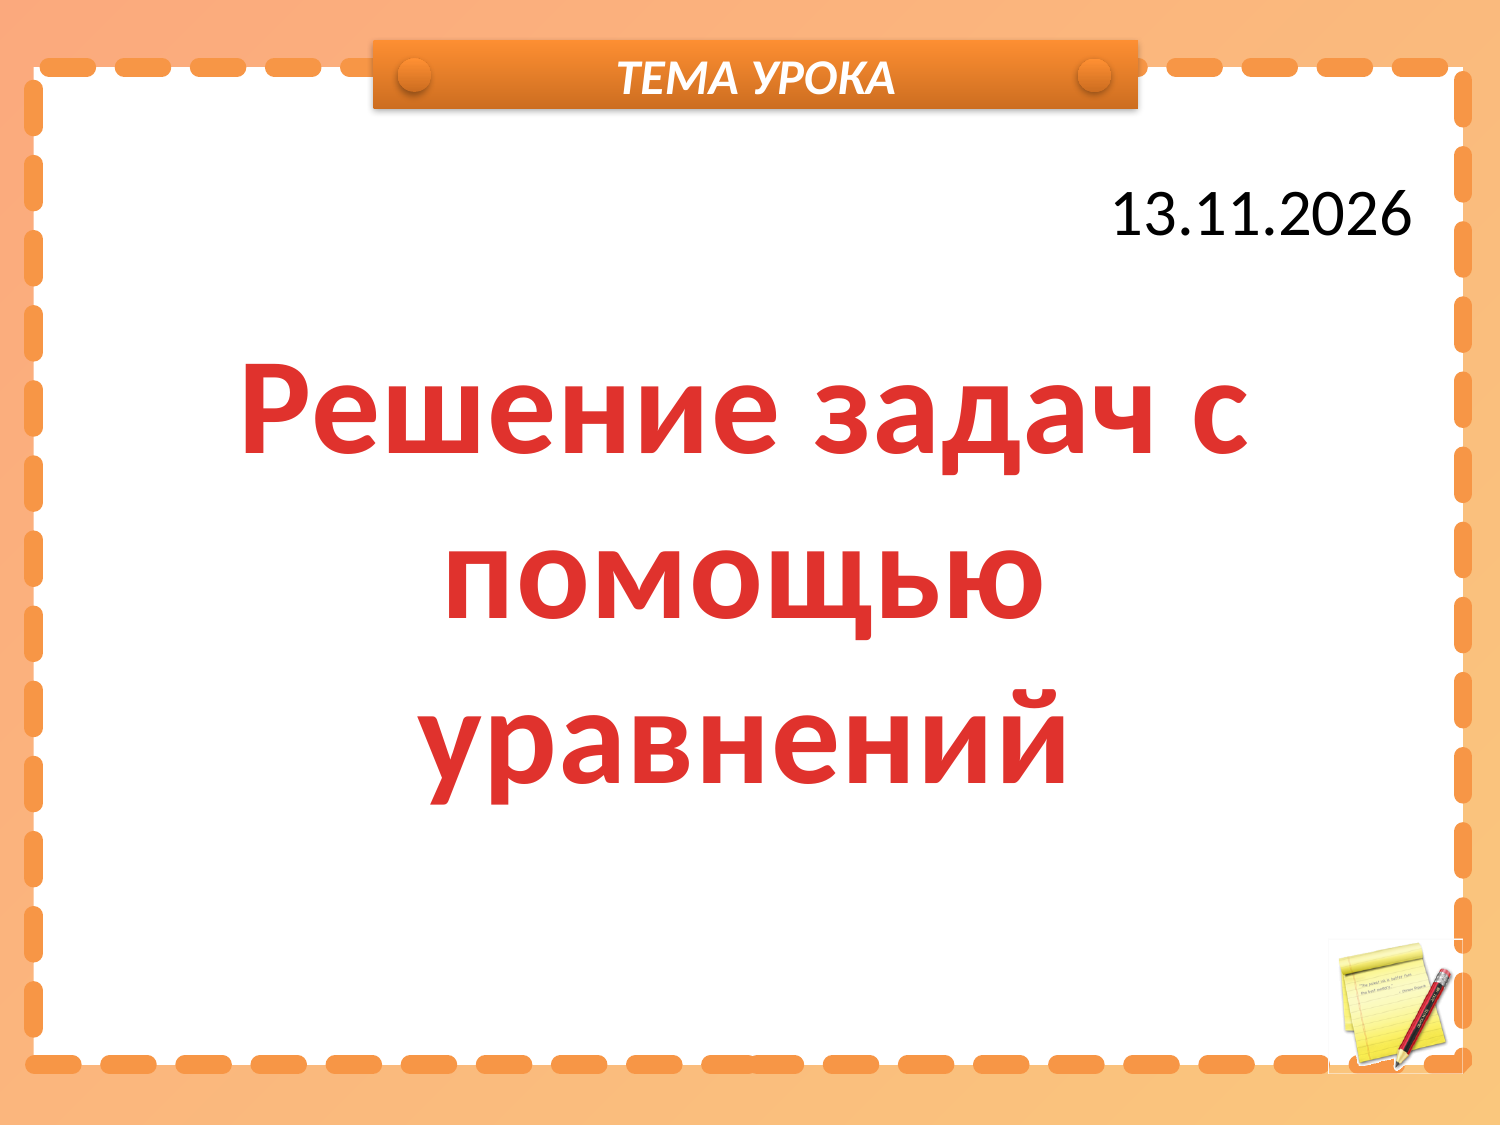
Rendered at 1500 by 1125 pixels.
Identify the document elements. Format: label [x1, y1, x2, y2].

picture [1328, 915, 1464, 1074]
text_box [33, 39, 1464, 1065]
